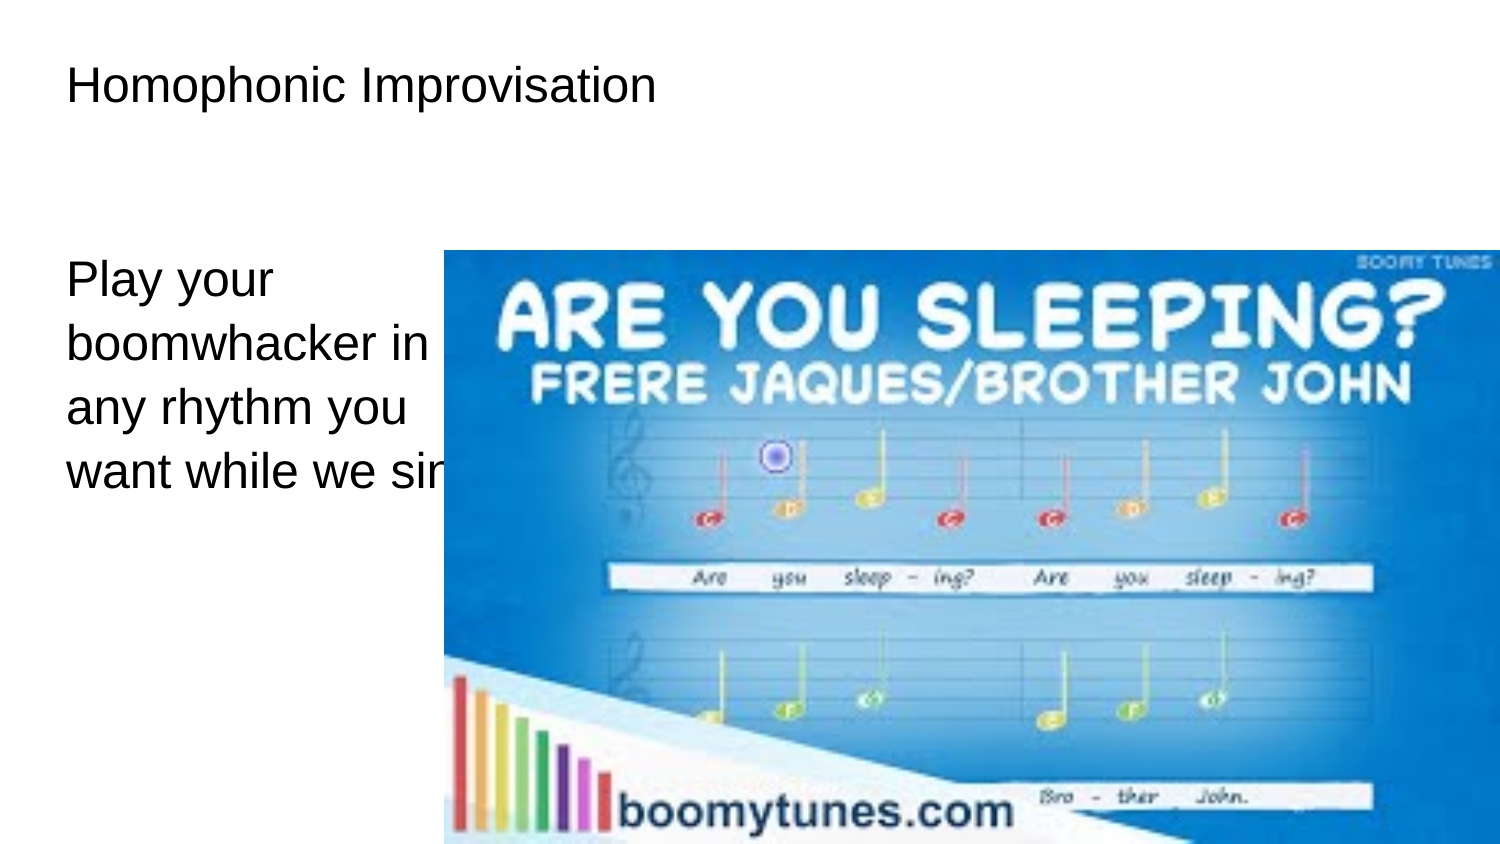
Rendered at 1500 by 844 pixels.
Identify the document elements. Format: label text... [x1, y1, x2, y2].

list Play your boomwhacker in any rhythm you want while we sing. [51, 227, 512, 750]
title Homophonic Improvisation [51, 26, 1439, 129]
picture [444, 249, 1500, 844]
